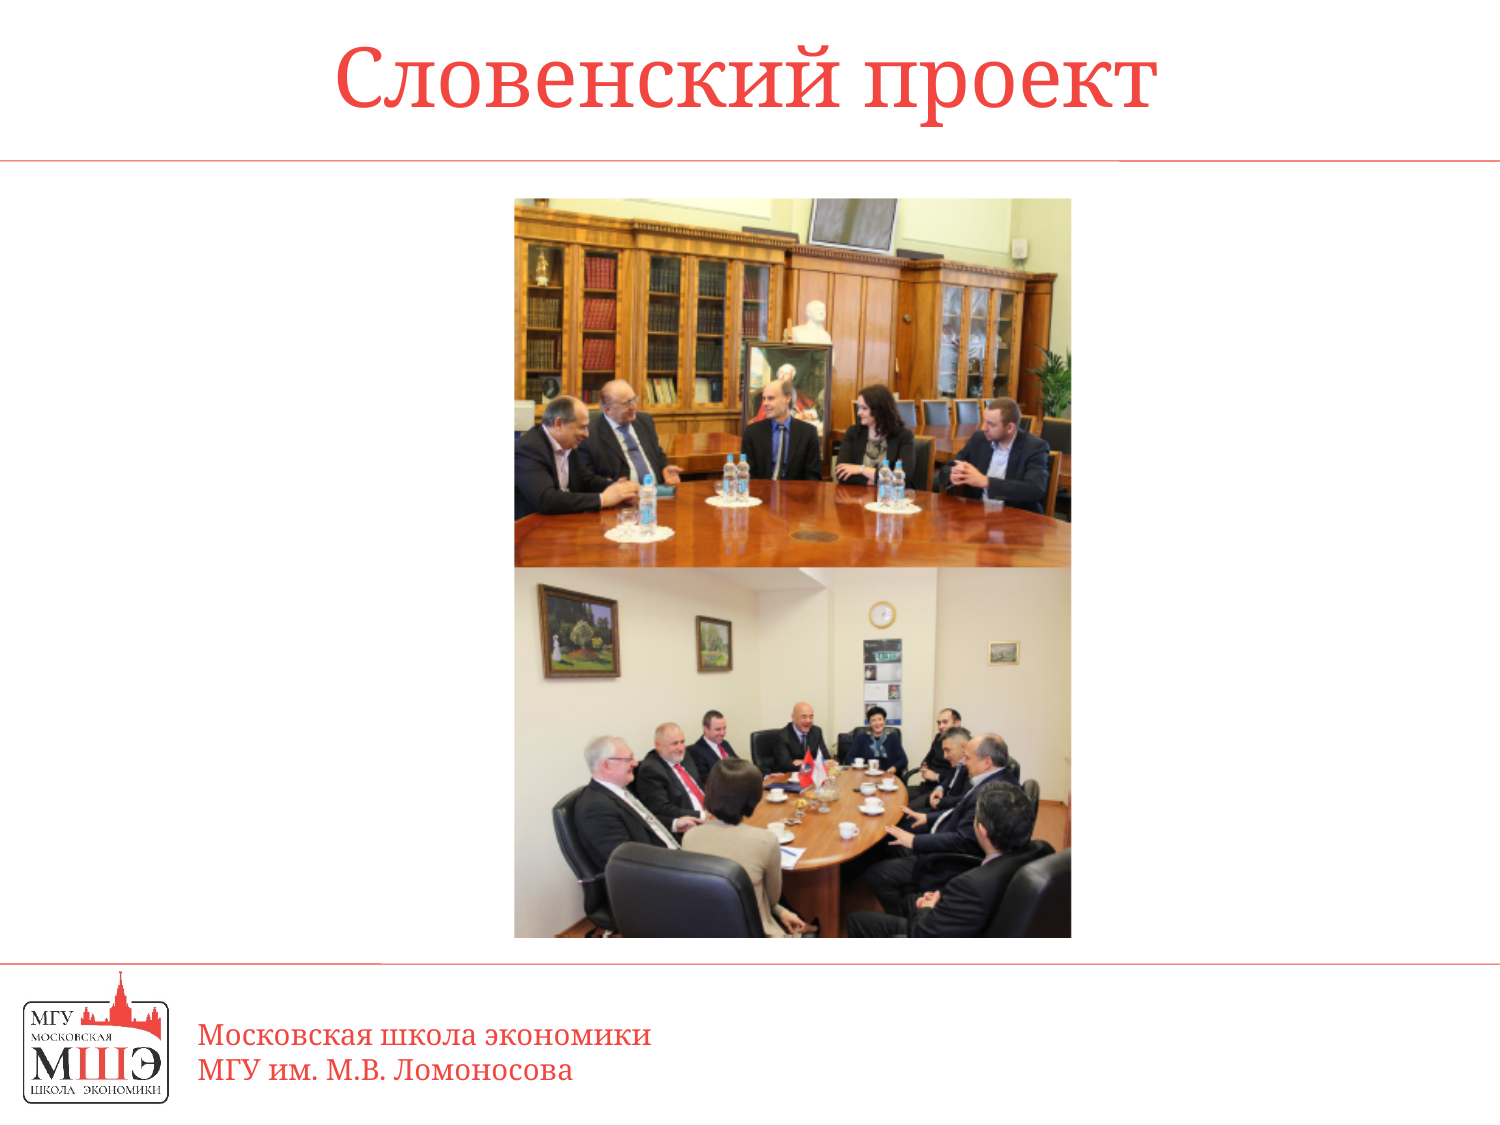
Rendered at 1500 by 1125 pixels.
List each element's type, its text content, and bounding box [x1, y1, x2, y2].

title Словенский проект [81, 16, 1412, 149]
picture [8, 970, 183, 1116]
picture [513, 193, 1073, 938]
